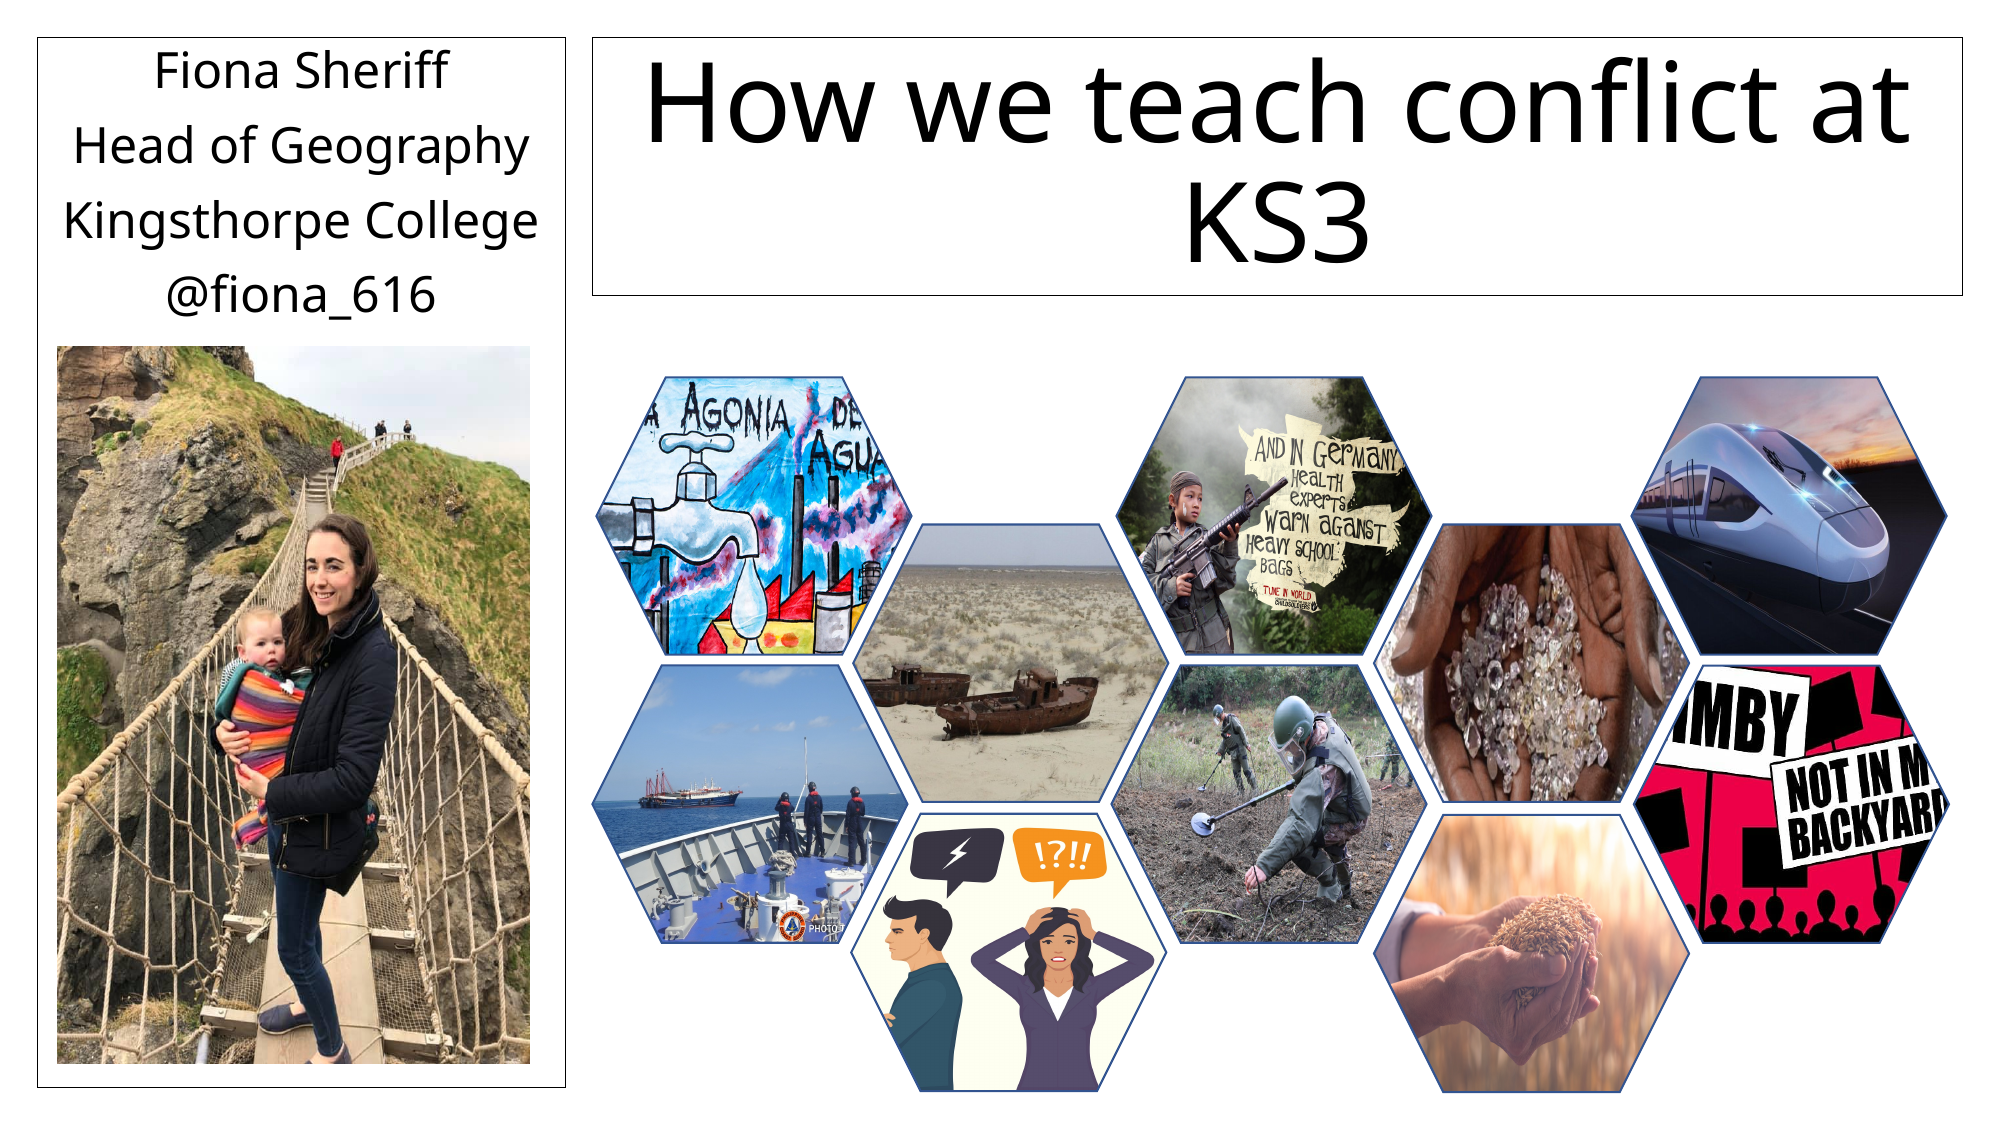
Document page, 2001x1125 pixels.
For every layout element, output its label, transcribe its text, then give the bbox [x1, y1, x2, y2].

text_box [1372, 523, 1691, 803]
text_box [595, 376, 913, 656]
text_box [1630, 376, 1948, 656]
text_box [850, 812, 1168, 1093]
subtitle Fiona Sheriff Head of Geography Kingsthorpe College @fiona_616 [37, 37, 566, 1088]
text_box [1110, 664, 1428, 944]
text_box [1115, 376, 1433, 656]
text_box [1372, 813, 1691, 1094]
text_box [852, 523, 1170, 803]
picture [57, 346, 530, 1064]
title How we teach conflict at KS3 [592, 37, 1963, 296]
text_box [591, 664, 909, 944]
text_box [1632, 664, 1951, 944]
